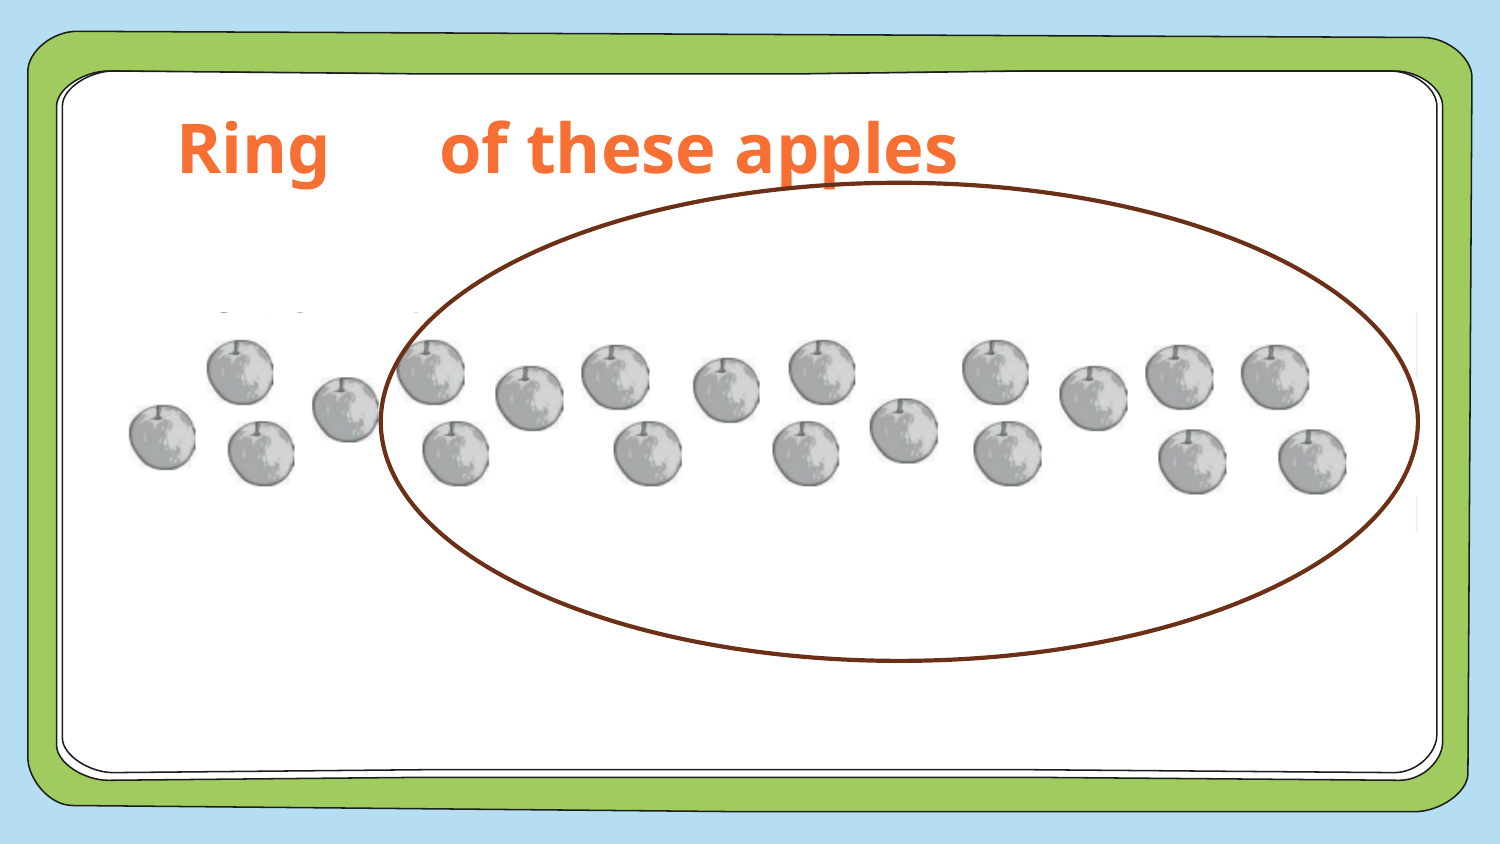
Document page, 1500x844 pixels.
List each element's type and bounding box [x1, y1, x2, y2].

picture [93, 312, 1458, 532]
text_box [446, 541, 1353, 663]
text_box [437, 180, 1361, 310]
